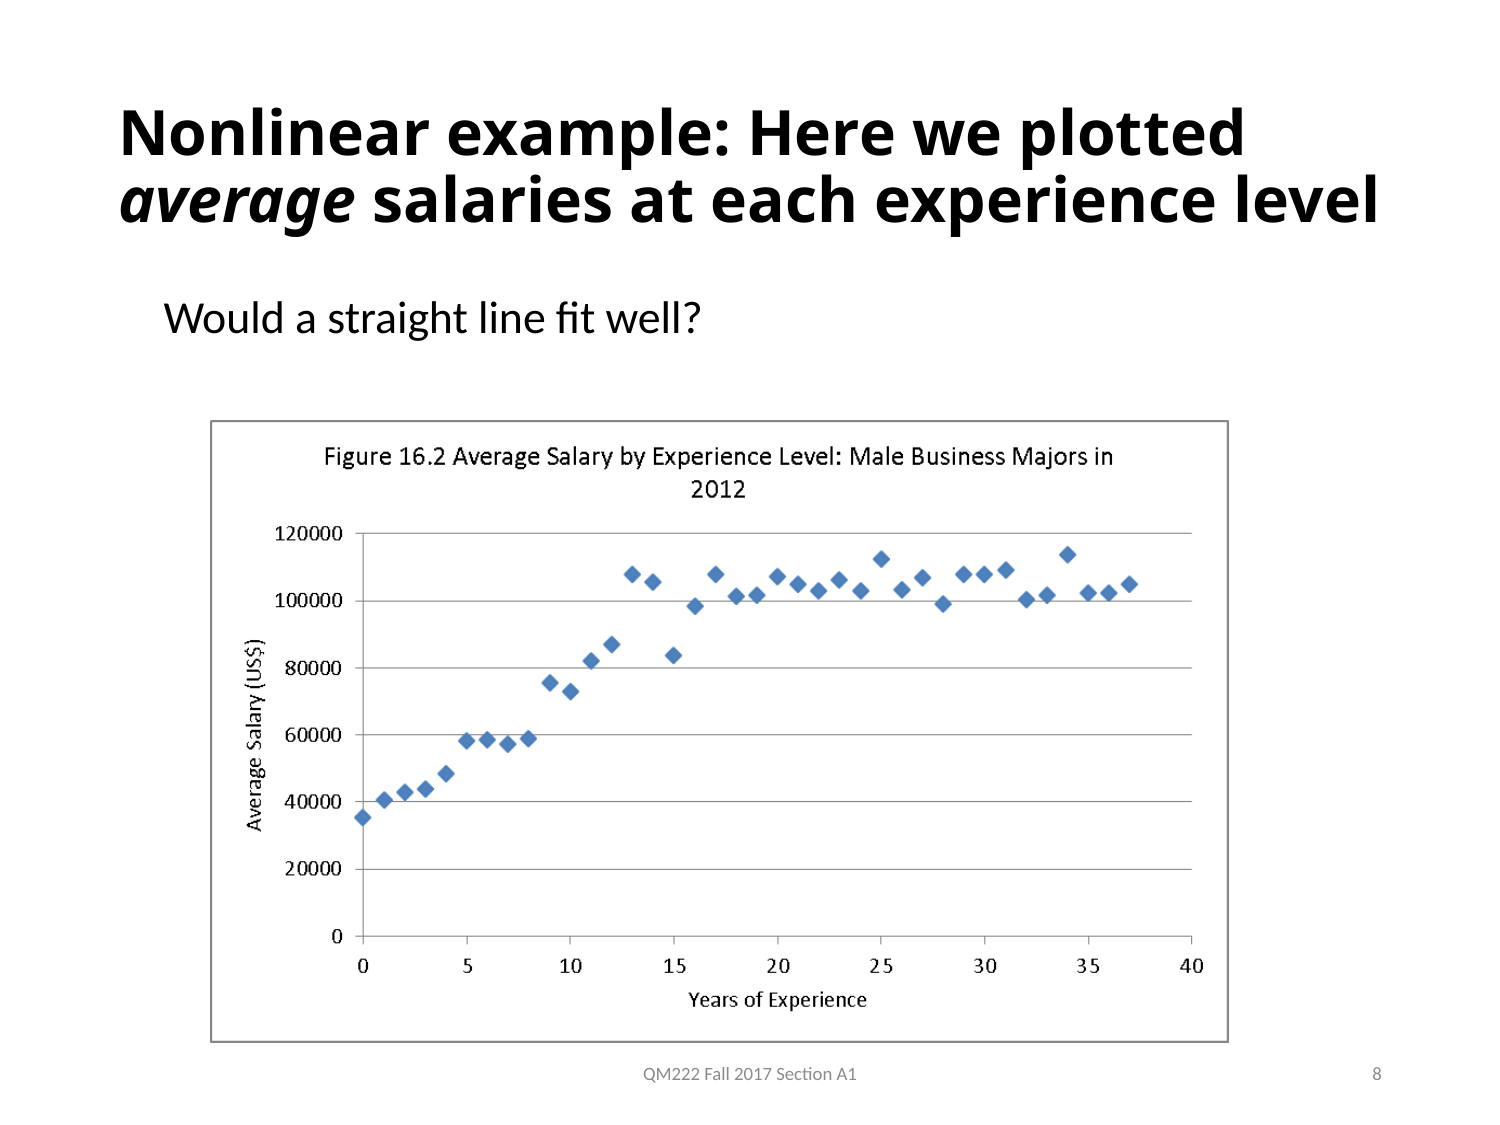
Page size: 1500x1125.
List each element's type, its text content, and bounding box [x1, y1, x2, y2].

list Would a straight line fit well? [148, 286, 1397, 410]
footer QM222 Fall 2017 Section A1 [496, 1043, 1004, 1103]
picture [210, 419, 1229, 1043]
title Nonlinear example: Here we plotted average salaries at each experience level [103, 59, 1397, 278]
slide_number 8 [1059, 1042, 1397, 1103]
